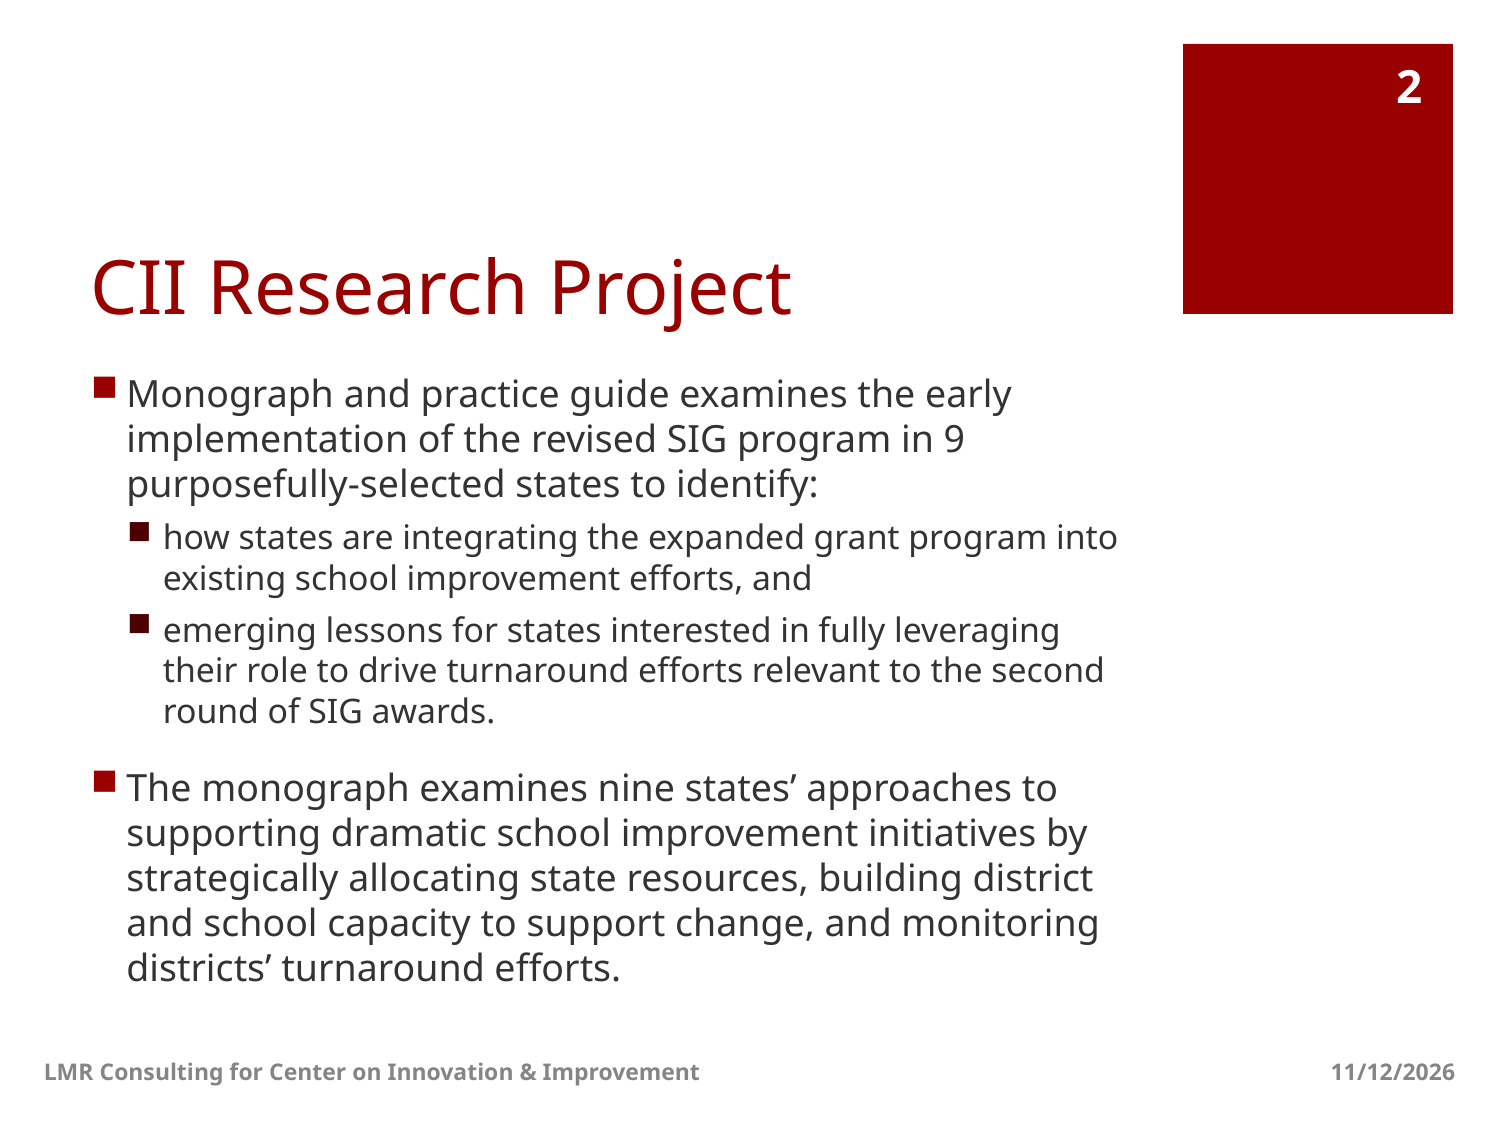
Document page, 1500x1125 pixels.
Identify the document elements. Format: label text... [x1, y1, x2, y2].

title CII Research Project [75, 149, 1143, 338]
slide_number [1183, 1042, 1471, 1103]
slide_number 2 [1354, 59, 1438, 120]
footer LMR Consulting for Center on Innovation & Improvement [28, 1042, 1015, 1103]
list Monograph and practice guide examines the early implementation of the revised SIG program in 9 purposefully-selected states to identify: how states are integrating the expanded grant program into existing school improvement efforts, and emerging lessons for states interested in fully leveraging their role to drive turnaround efforts relevant to the second round of SIG awards. The monograph examines nine states’ approaches to supporting dramatic school improvement initiatives by strategically allocating state resources, building district and school capacity to support change, and monitoring districts’ turnaround efforts. [75, 362, 1143, 1005]
